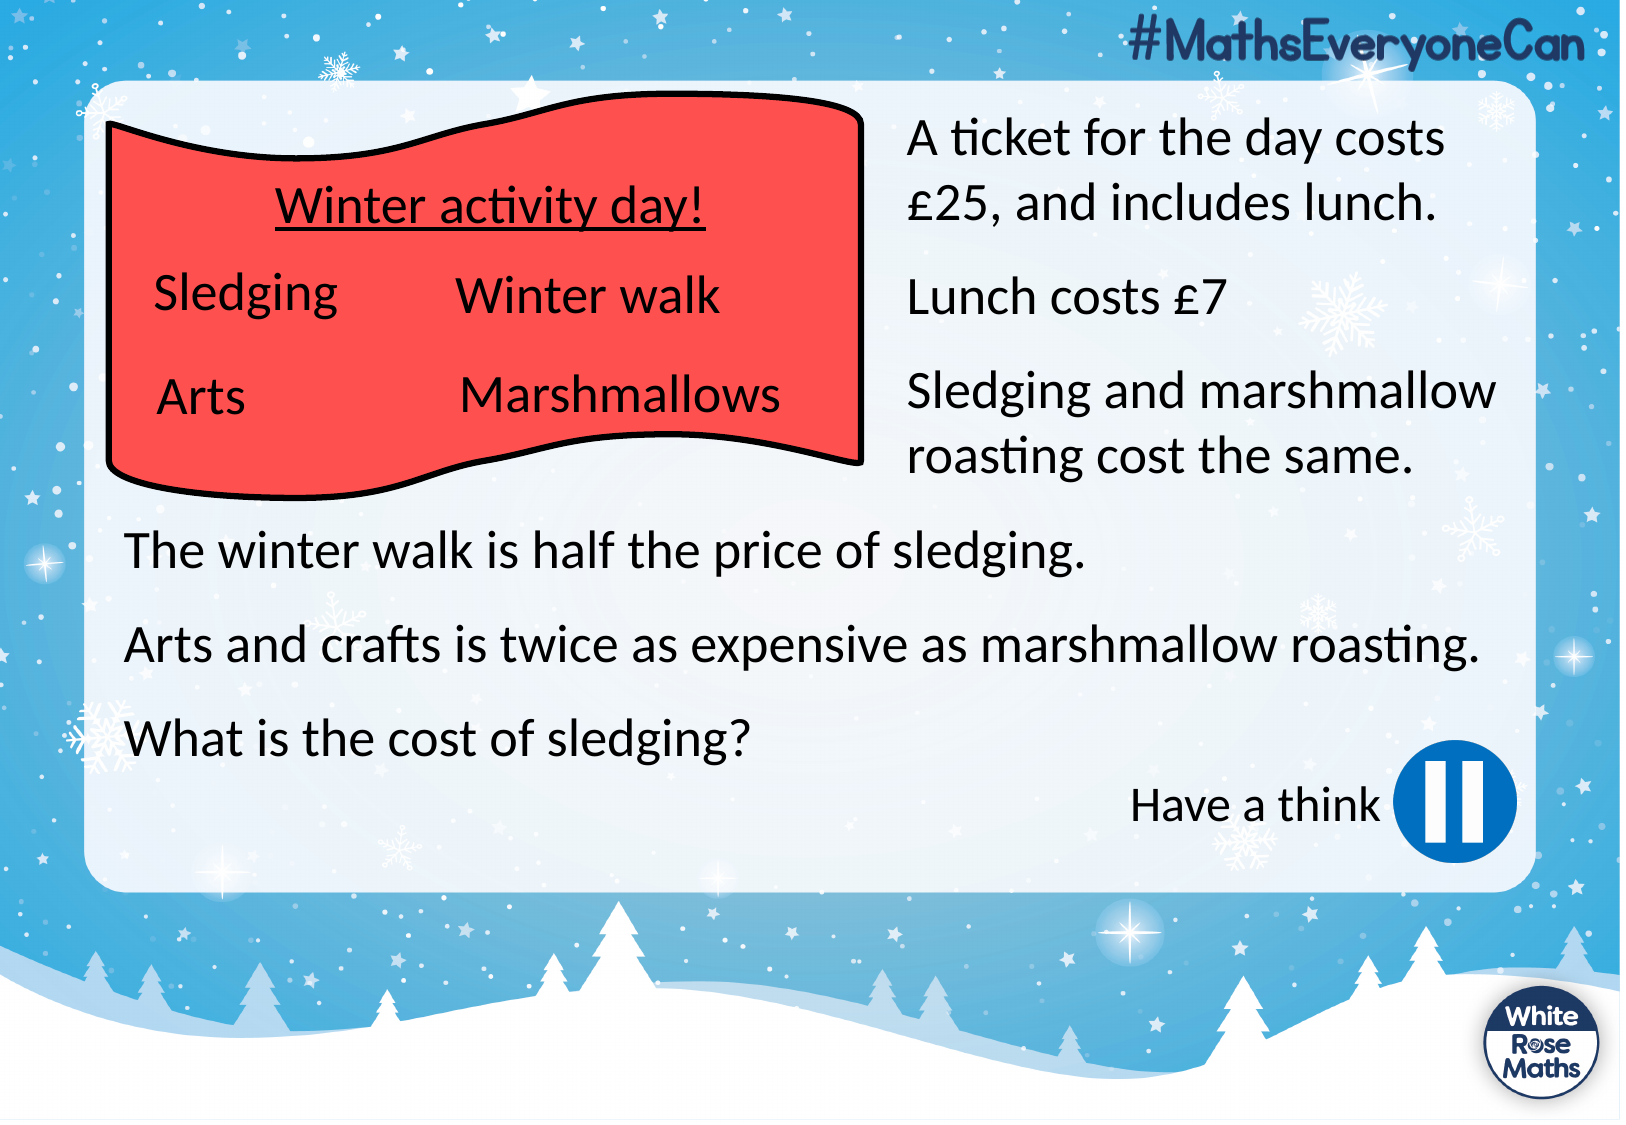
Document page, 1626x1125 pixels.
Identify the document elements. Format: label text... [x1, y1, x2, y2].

text_box Winter walk [440, 251, 738, 332]
text_box Marshmallows [444, 350, 802, 431]
text_box Arts [141, 352, 266, 433]
text_box Arts and crafts is twice as expensive as marshmallow roasting. [108, 600, 1556, 681]
text_box Have a think [1115, 775, 1393, 839]
text_box Sledging [138, 249, 359, 329]
text_box The winter walk is half the price of sledging. [108, 506, 1506, 587]
text_box Lunch costs £7 [891, 253, 1390, 334]
text_box [107, 92, 862, 499]
text_box Winter activity day! [259, 162, 738, 243]
text_box A ticket for the day costs £25, and includes lunch. [891, 94, 1481, 239]
text_box What is the cost of sledging? [108, 694, 1556, 775]
picture [0, 0, 1626, 1125]
text_box Sledging and marshmallow roasting cost the same. [891, 347, 1618, 493]
